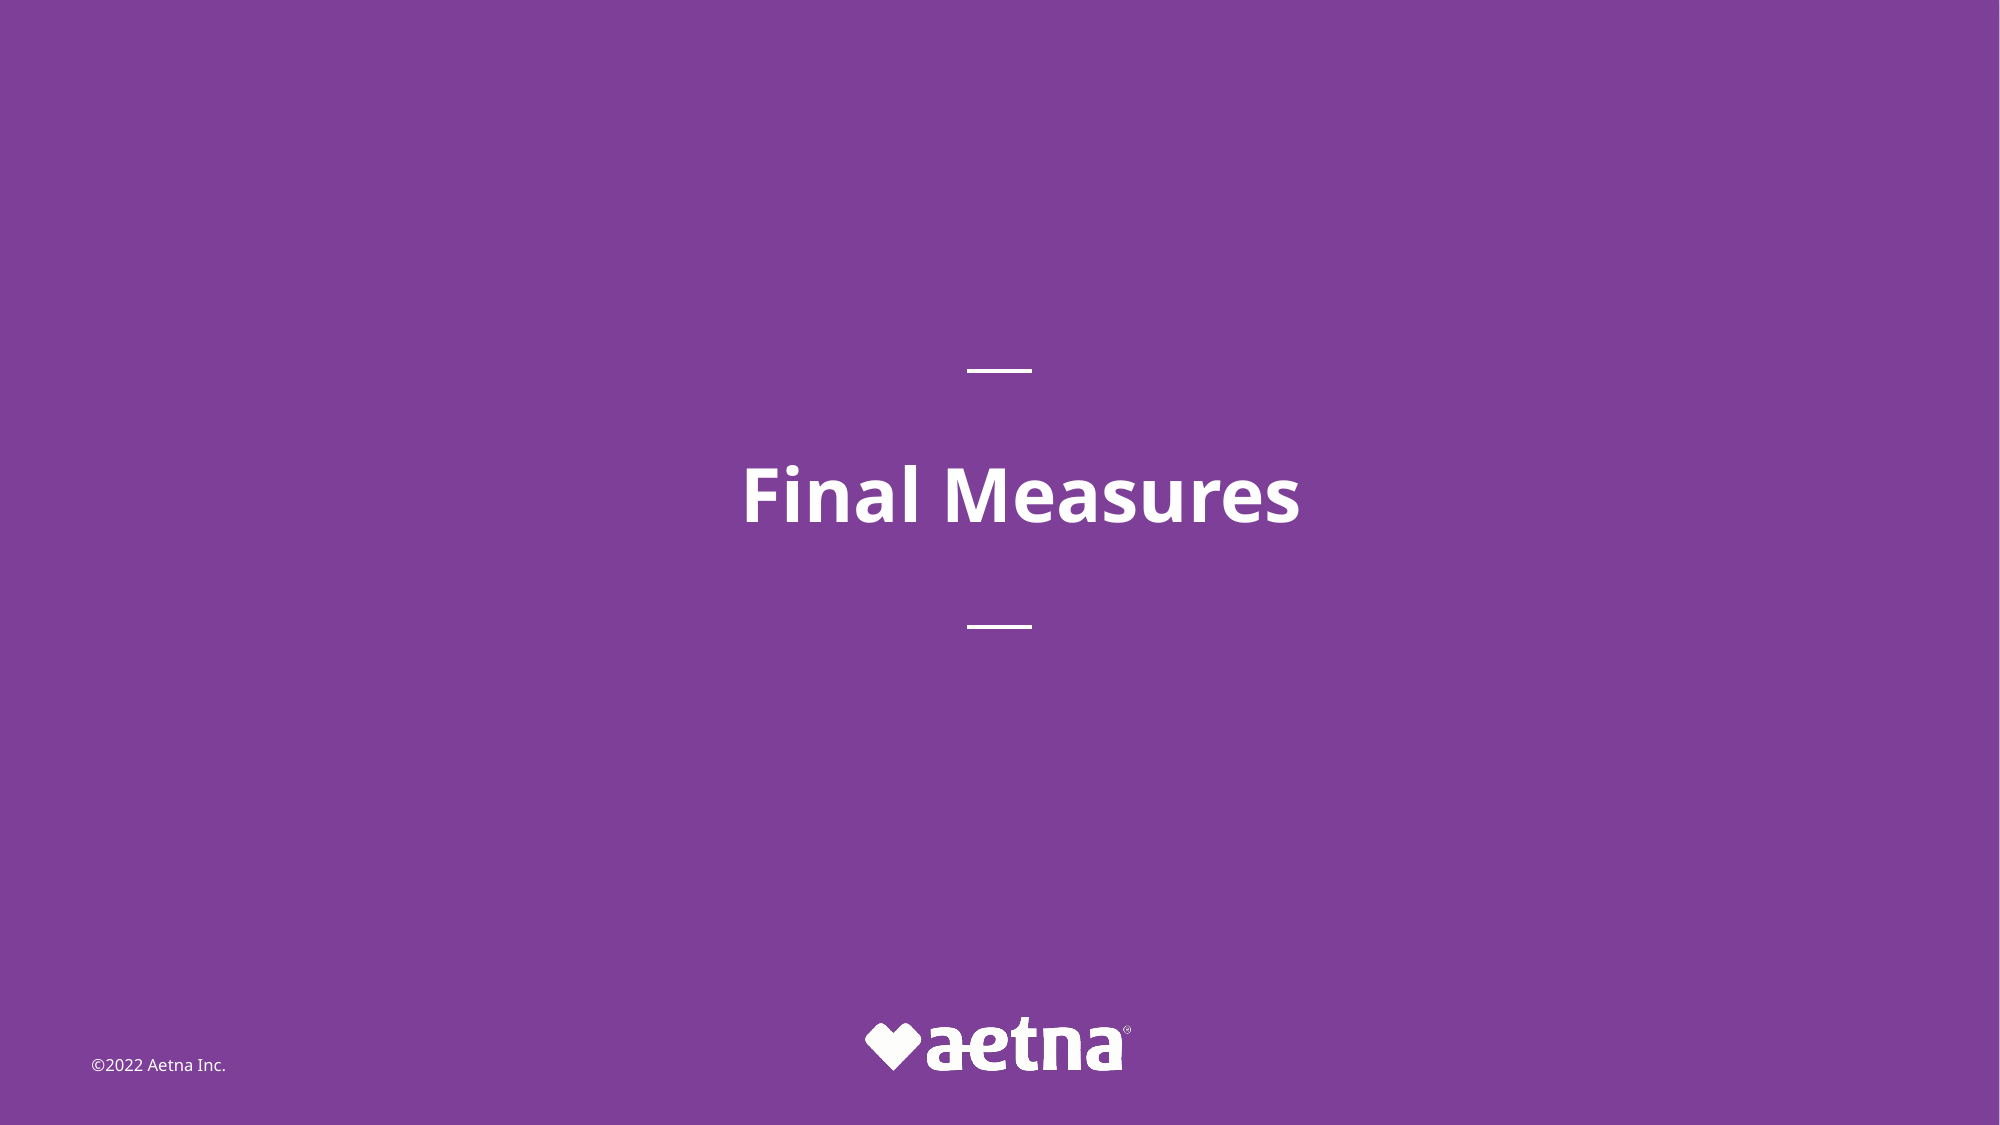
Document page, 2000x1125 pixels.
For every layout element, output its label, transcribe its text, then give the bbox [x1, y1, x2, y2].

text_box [967, 370, 1033, 627]
title Final Measures [1037, 434, 1719, 563]
picture [865, 1017, 1131, 1071]
title Final Measures [325, 434, 962, 563]
text_box ©2022 Aetna Inc. [91, 1054, 752, 1075]
